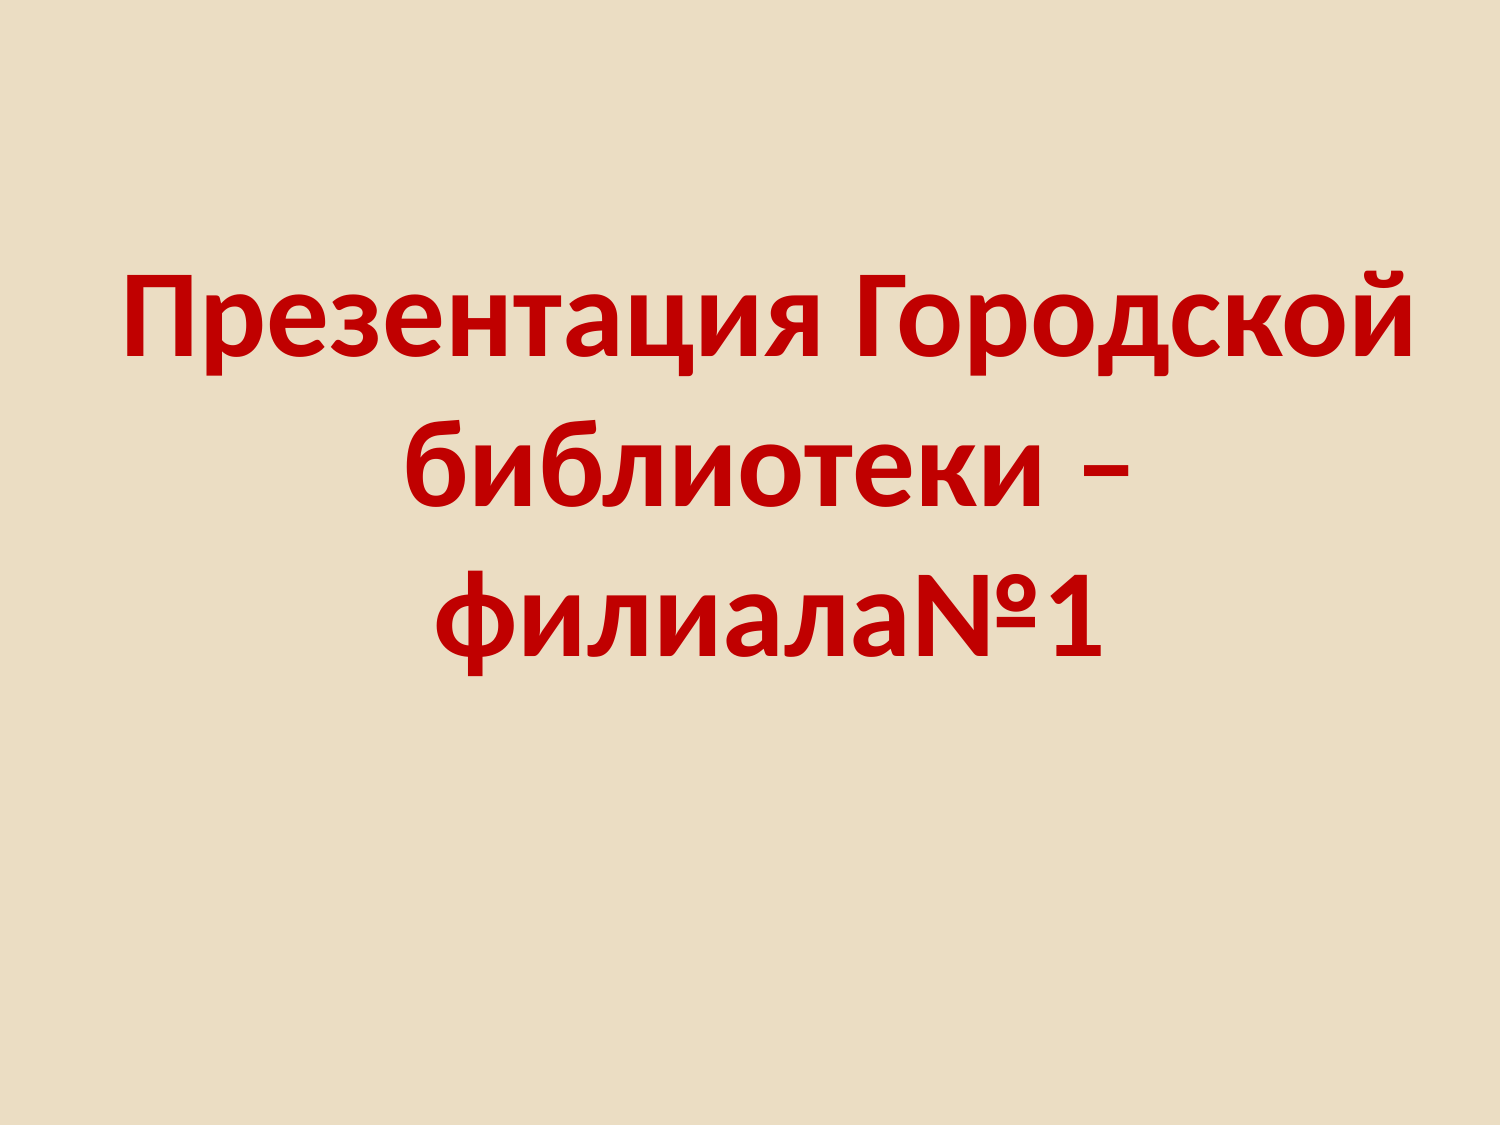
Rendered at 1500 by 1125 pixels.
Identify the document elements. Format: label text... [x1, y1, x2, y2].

title Презентация Городской библиотеки – филиала№1 [75, 45, 1465, 868]
